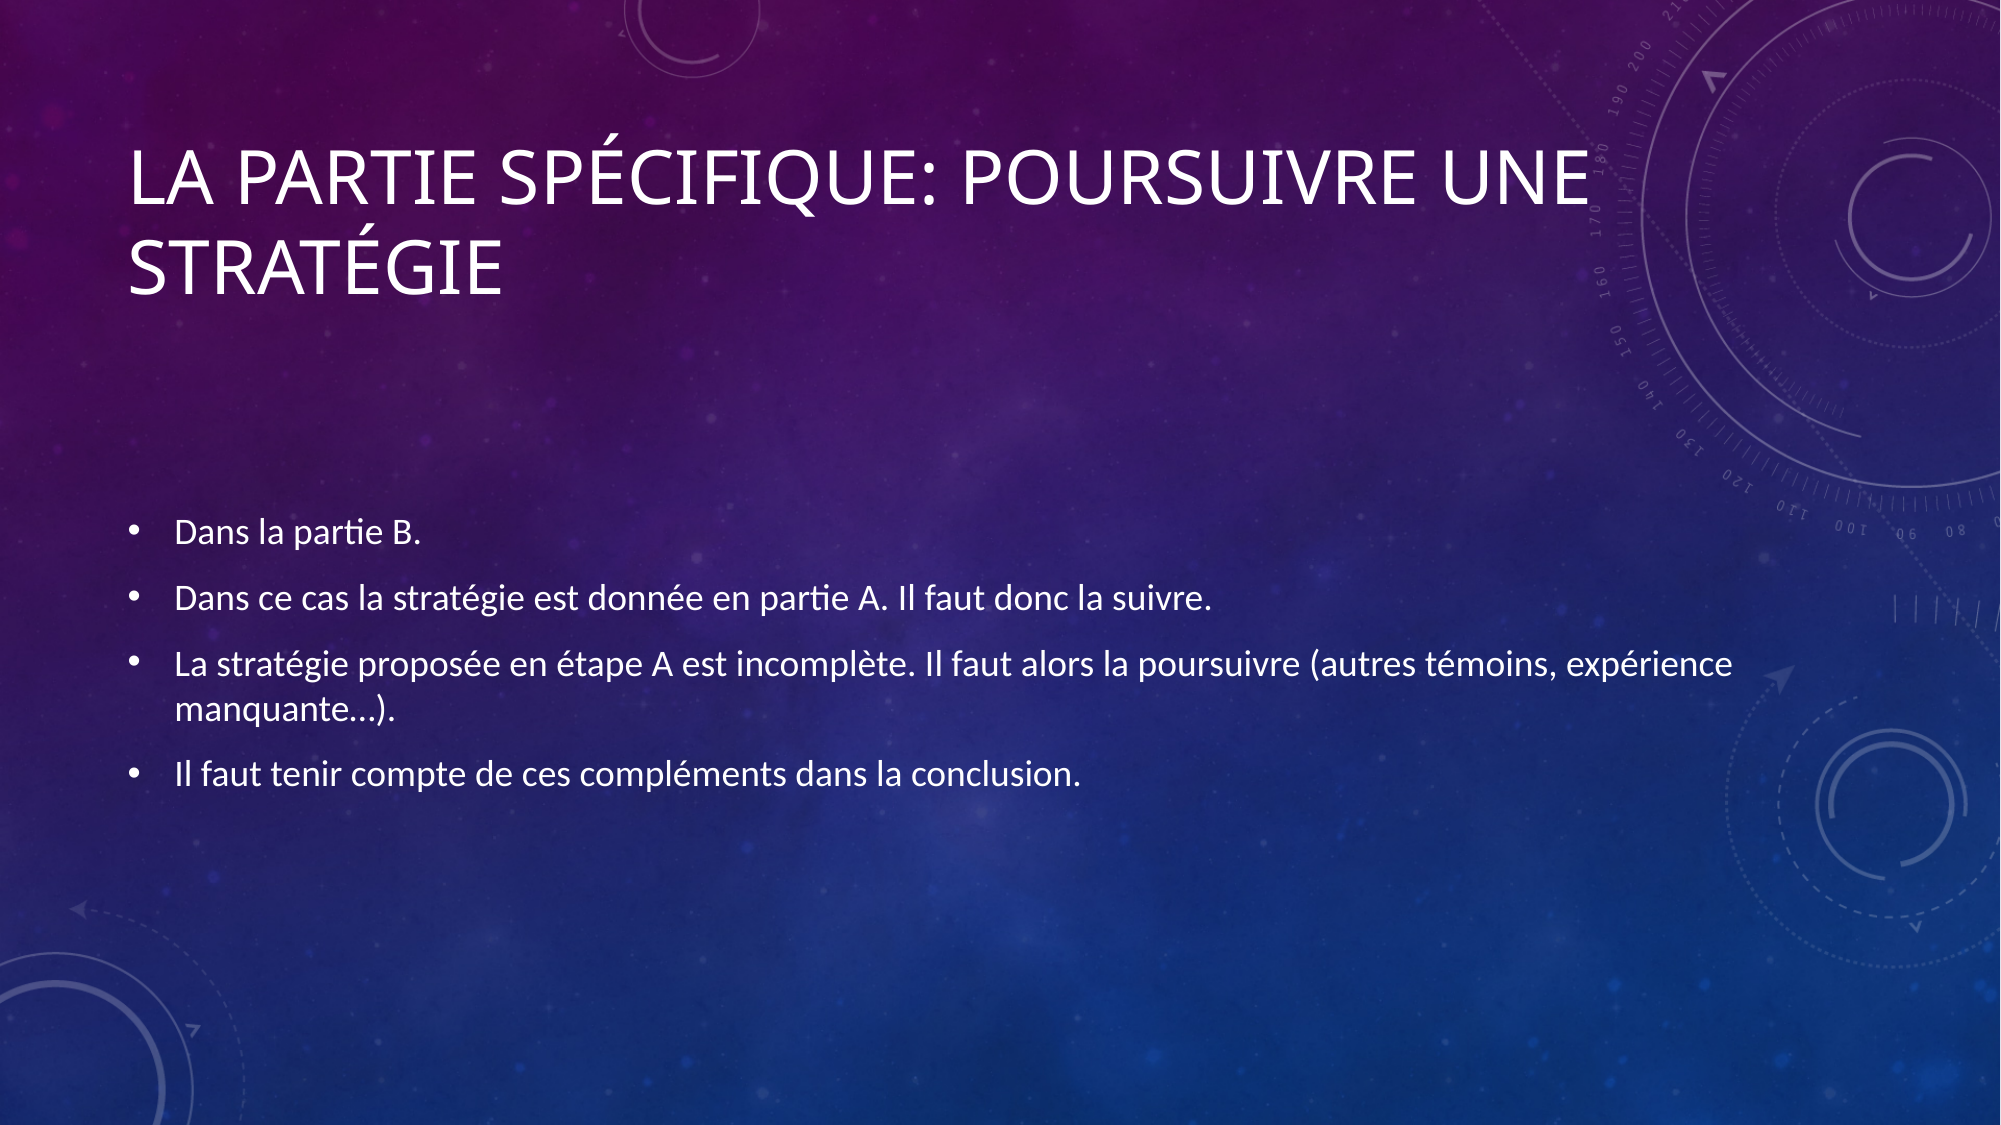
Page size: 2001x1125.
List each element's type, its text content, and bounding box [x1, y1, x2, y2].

list Dans la partie B. Dans ce cas la stratégie est donnée en partie A. Il faut donc la suivre. La stratégie proposée en étape A est incomplète. Il faut alors la poursuivre (autres témoins, expérience manquante…). Il faut tenir compte de ces compléments dans la conclusion. [112, 351, 1775, 950]
picture [0, 0, 2001, 1125]
title La partie spécifique: poursuivre une stratégie [112, 99, 1775, 339]
